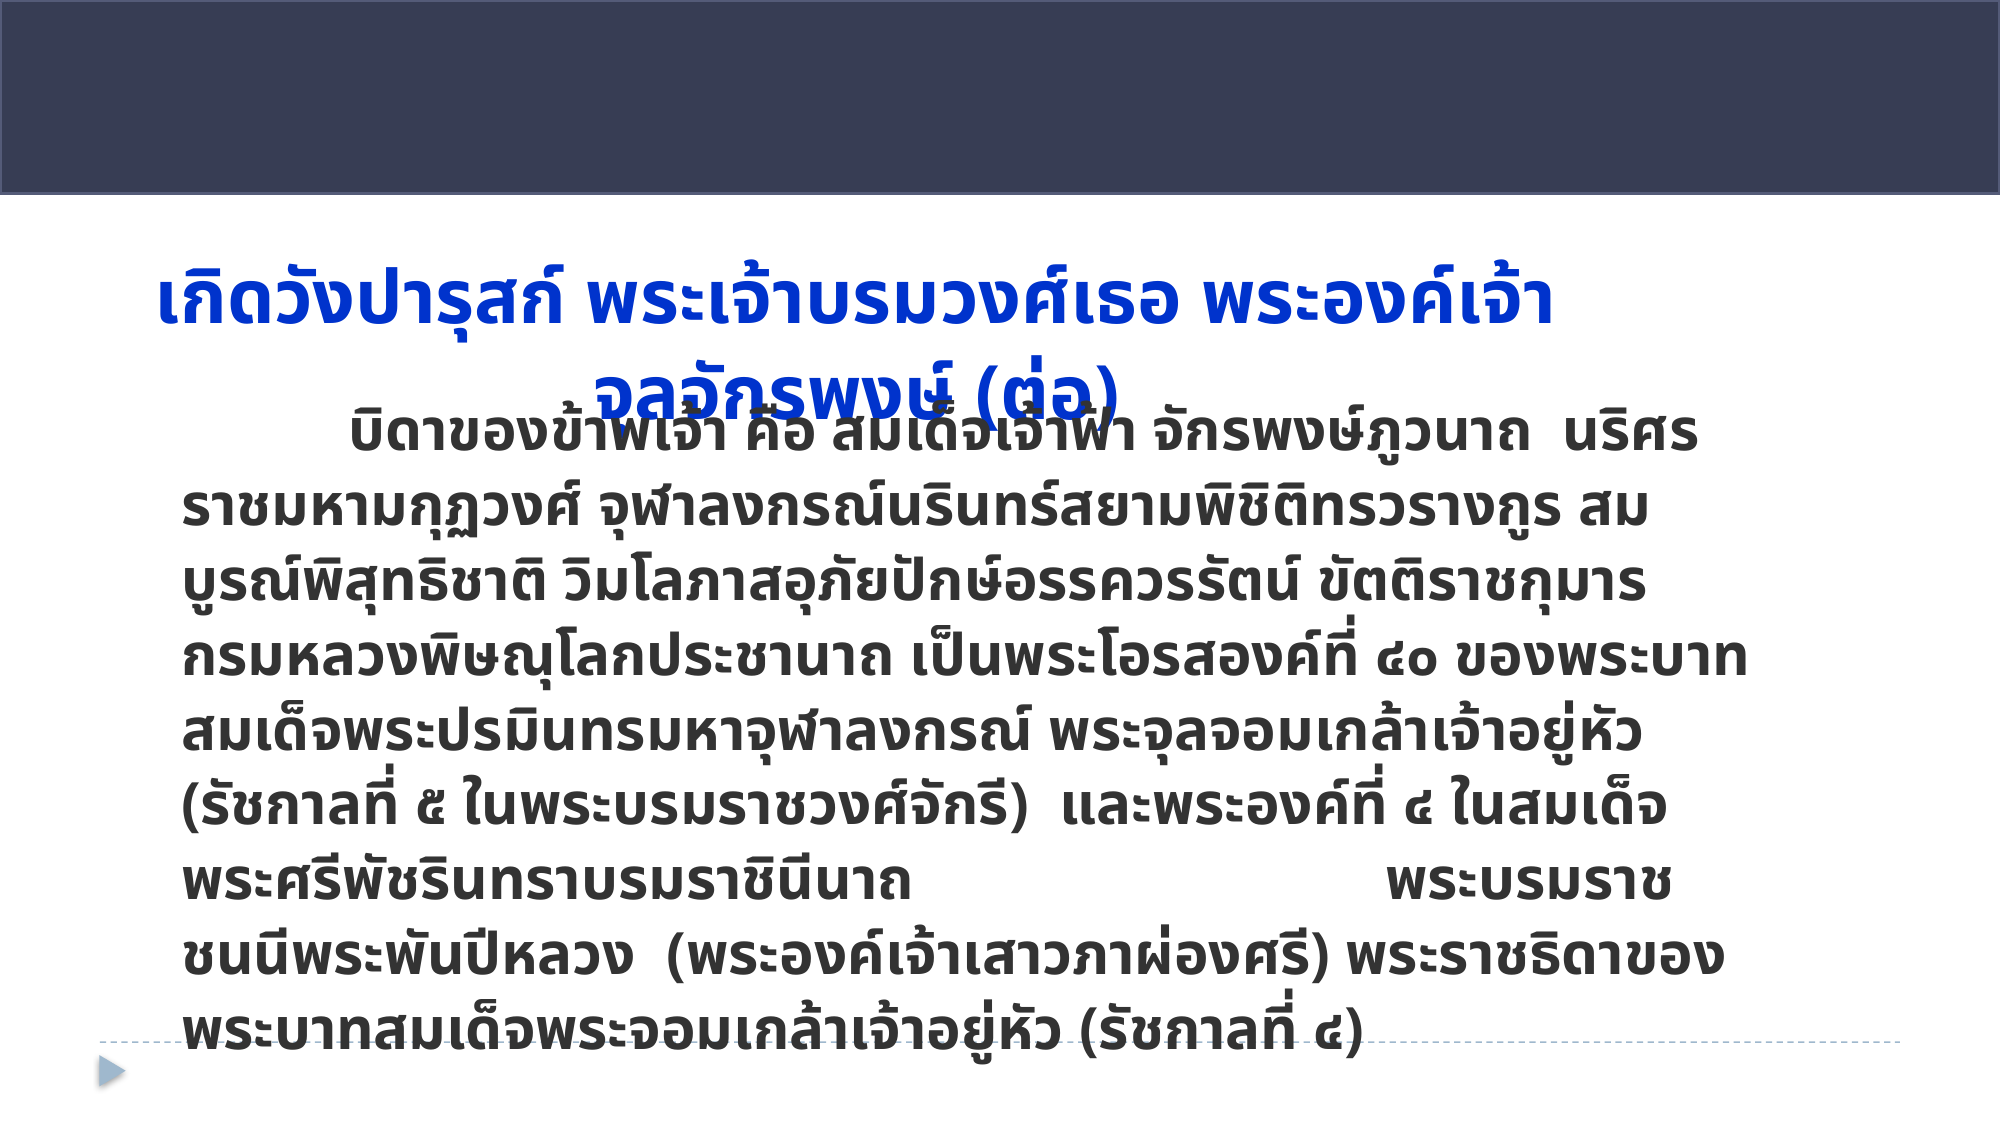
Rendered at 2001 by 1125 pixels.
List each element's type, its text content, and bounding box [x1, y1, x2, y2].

text_box บิดาของข้าพเจ้า คือ สมเด็จเจ้าฟ้า จักรพงษ์ภูวนาถ นริศรราชมหามกุฏวงศ์ จุฬาลงกรณ์นรินทร์สยามพิชิติทรวรางกูร สมบูรณ์พิสุทธิชาติ วิมโลภาสอุภัยปักษ์อรรควรรัตน์ ขัตติราชกุมาร กรมหลวงพิษณุโลกประชานาถ เป็นพระโอรสองค์ที่ ๔๐ ของพระบาทสมเด็จพระปรมินทรมหาจุฬาลงกรณ์ พระจุลจอมเกล้าเจ้าอยู่หัว (รัชกาลที่ ๕ ในพระบรมราชวงศ์จักรี) และพระองค์ที่ ๔ ในสมเด็จพระศรีพัชรินทราบรมราชินีนาถ พระบรมราชชนนีพระพันปีหลวง (พระองค์เจ้าเสาวภาผ่องศรี) พระราชธิดาของพระบาทสมเด็จพระจอมเกล้าเจ้าอยู่หัว (รัชกาลที่ ๔) [166, 380, 1768, 1069]
text_box เกิดวังปารุสก์ พระเจ้าบรมวงศ์เธอ พระองค์เจ้าจุลจักรพงษ์ (ต่อ) [111, 234, 1601, 443]
title [57, 213, 1943, 1014]
text_box [0, 0, 2000, 195]
